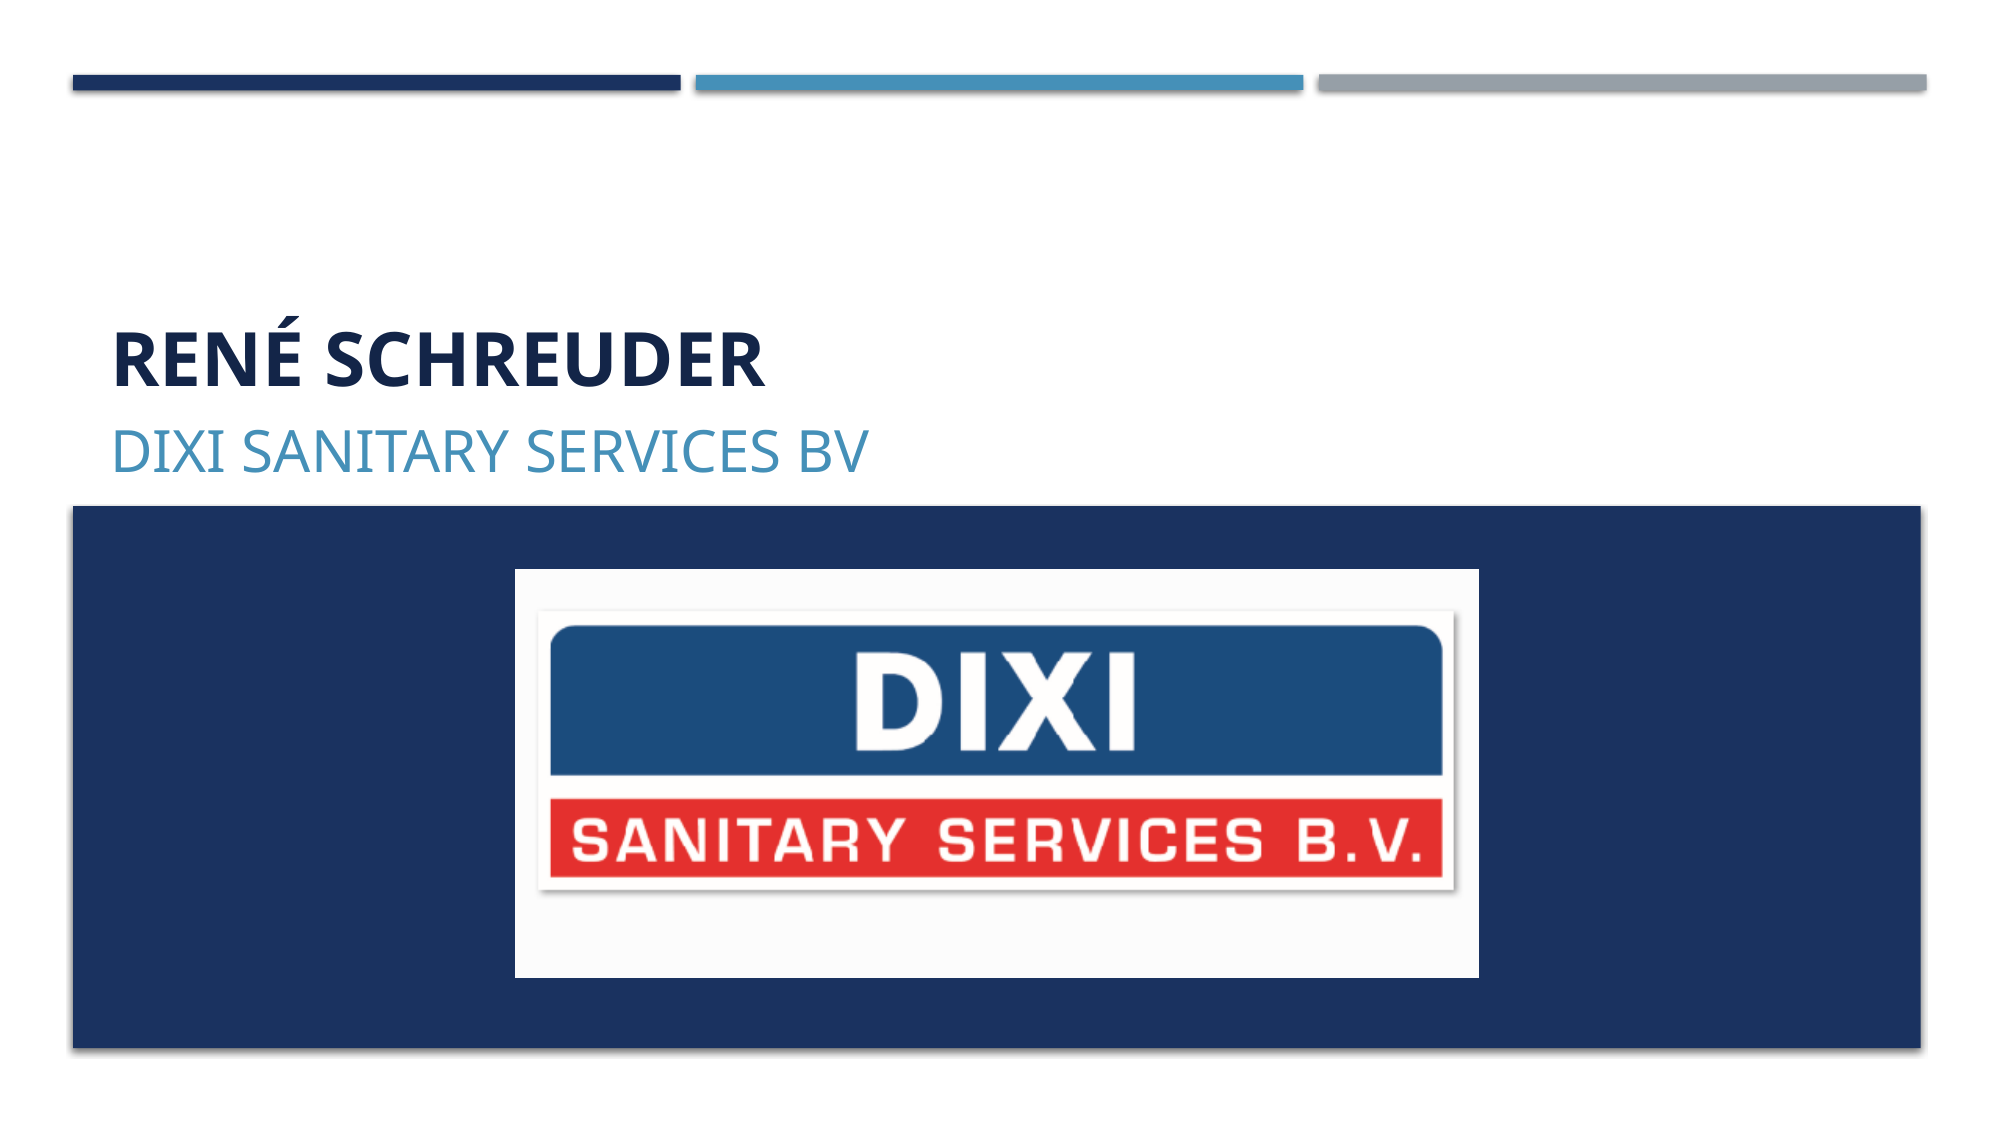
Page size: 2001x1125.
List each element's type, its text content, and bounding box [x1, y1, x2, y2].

title René Schreuder [95, 167, 1899, 406]
picture [515, 569, 1479, 979]
subtitle Dixi sanitary services bv [95, 406, 1899, 507]
